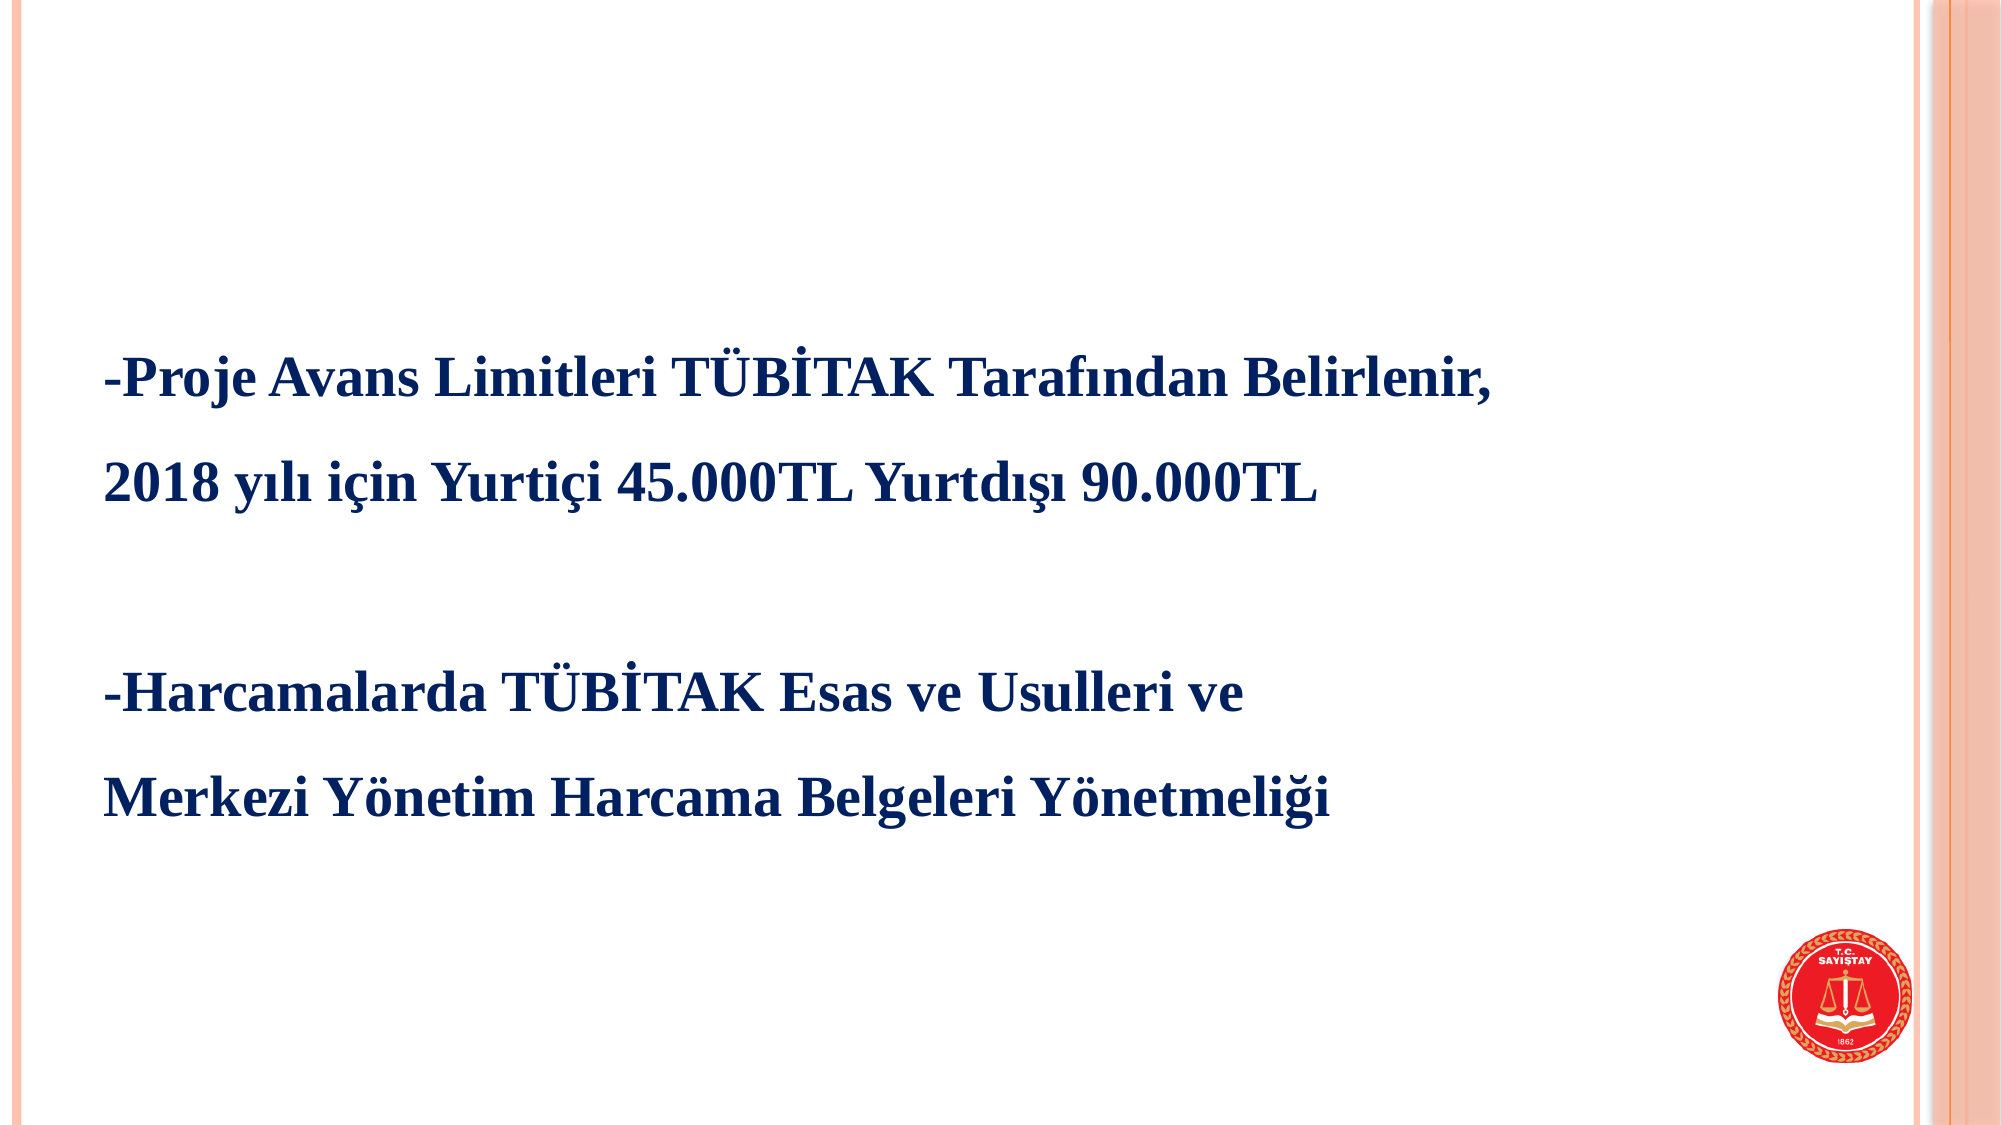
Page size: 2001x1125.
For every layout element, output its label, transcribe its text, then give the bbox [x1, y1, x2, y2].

text_box -Proje Avans Limitleri TÜBİTAK Tarafından Belirlenir, 2018 yılı için Yurtiçi 45.000TL Yurtdışı 90.000TL -Harcamalarda TÜBİTAK Esas ve Usulleri ve Merkezi Yönetim Harcama Belgeleri Yönetmeliği [88, 236, 1920, 1016]
picture [1778, 929, 1912, 1063]
